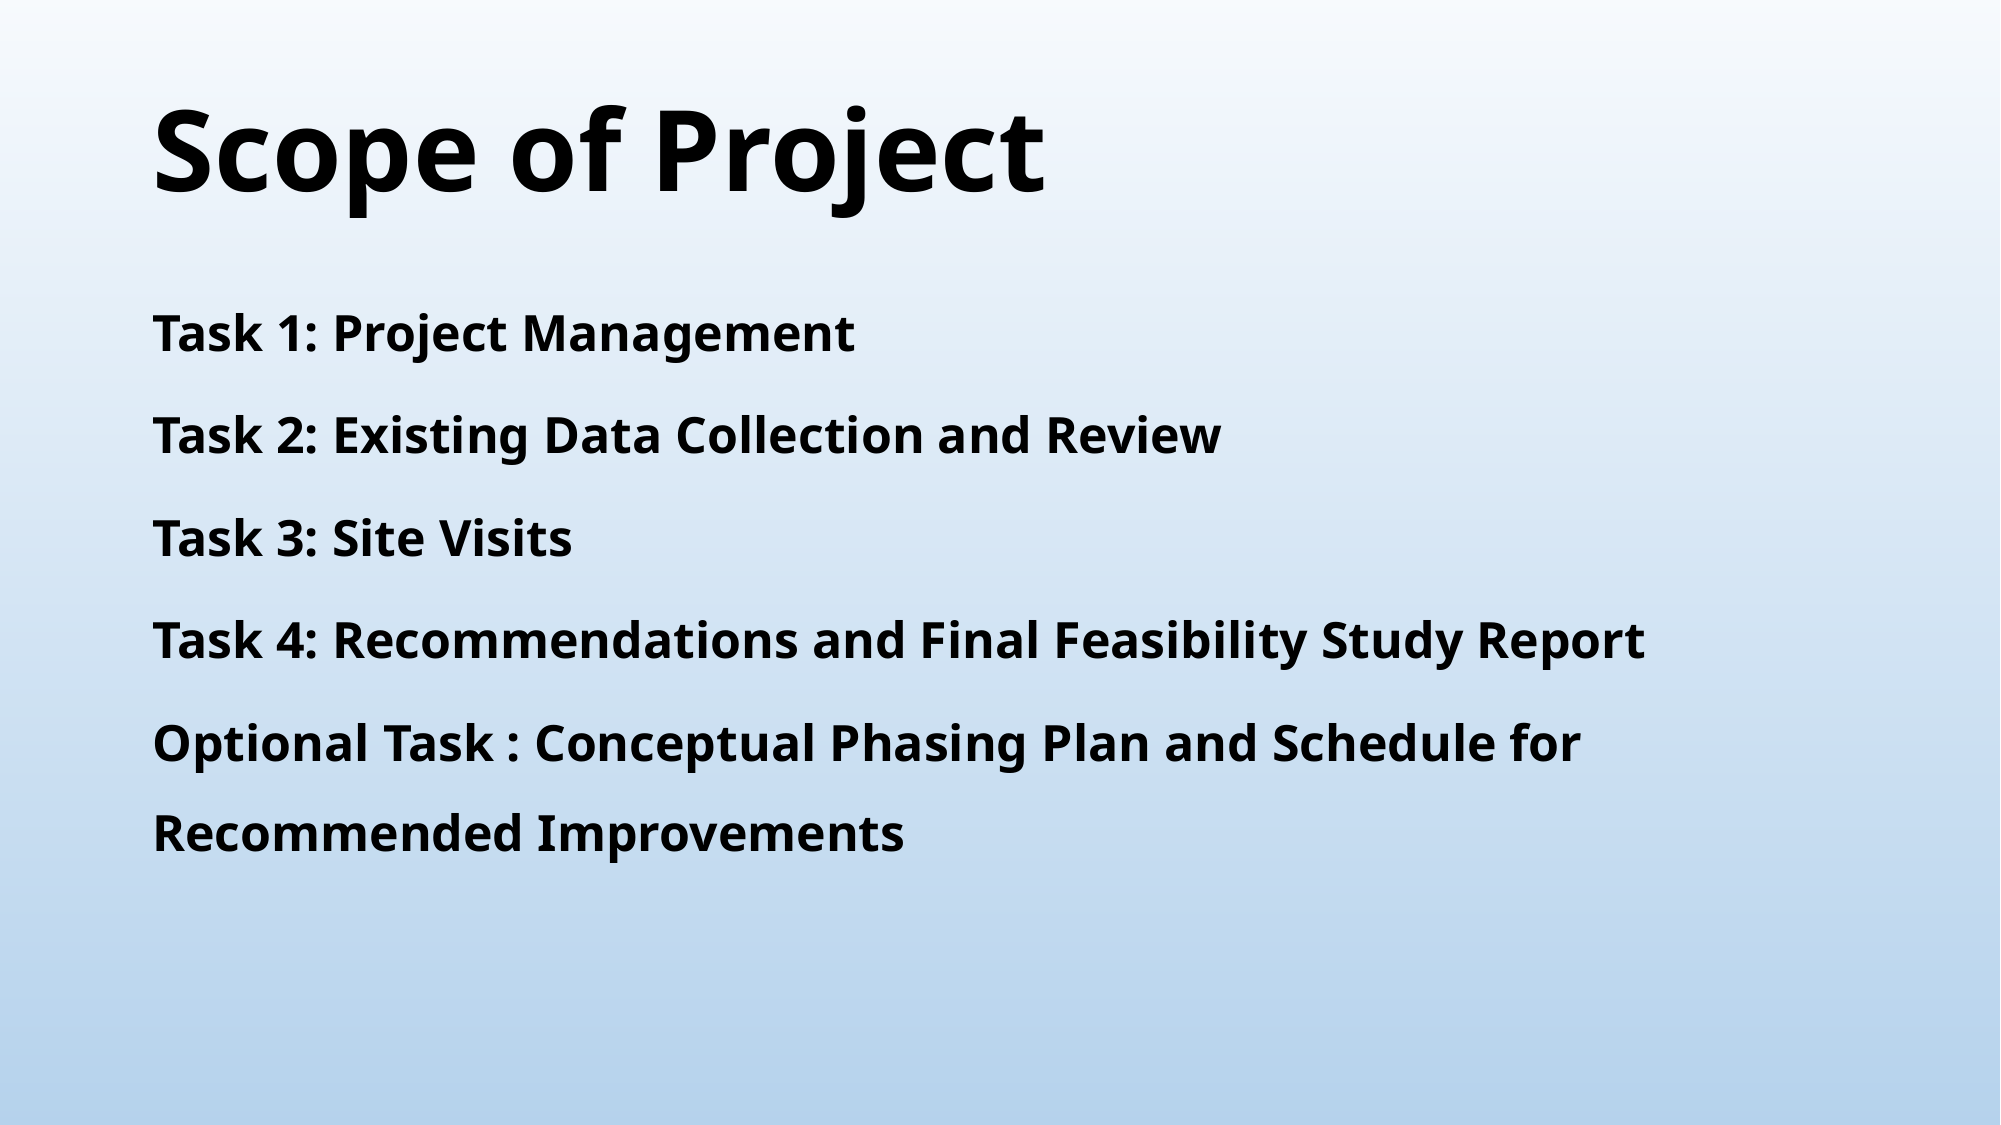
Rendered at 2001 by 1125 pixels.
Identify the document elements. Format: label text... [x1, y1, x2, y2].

list Task 1: Project Management Task 2: Existing Data Collection and Review Task 3: Site Visits Task 4: Recommendations and Final Feasibility Study Report Optional Task : Conceptual Phasing Plan and Schedule for Recommended Improvements [137, 263, 1863, 1034]
title Scope of Project [137, 46, 1863, 263]
